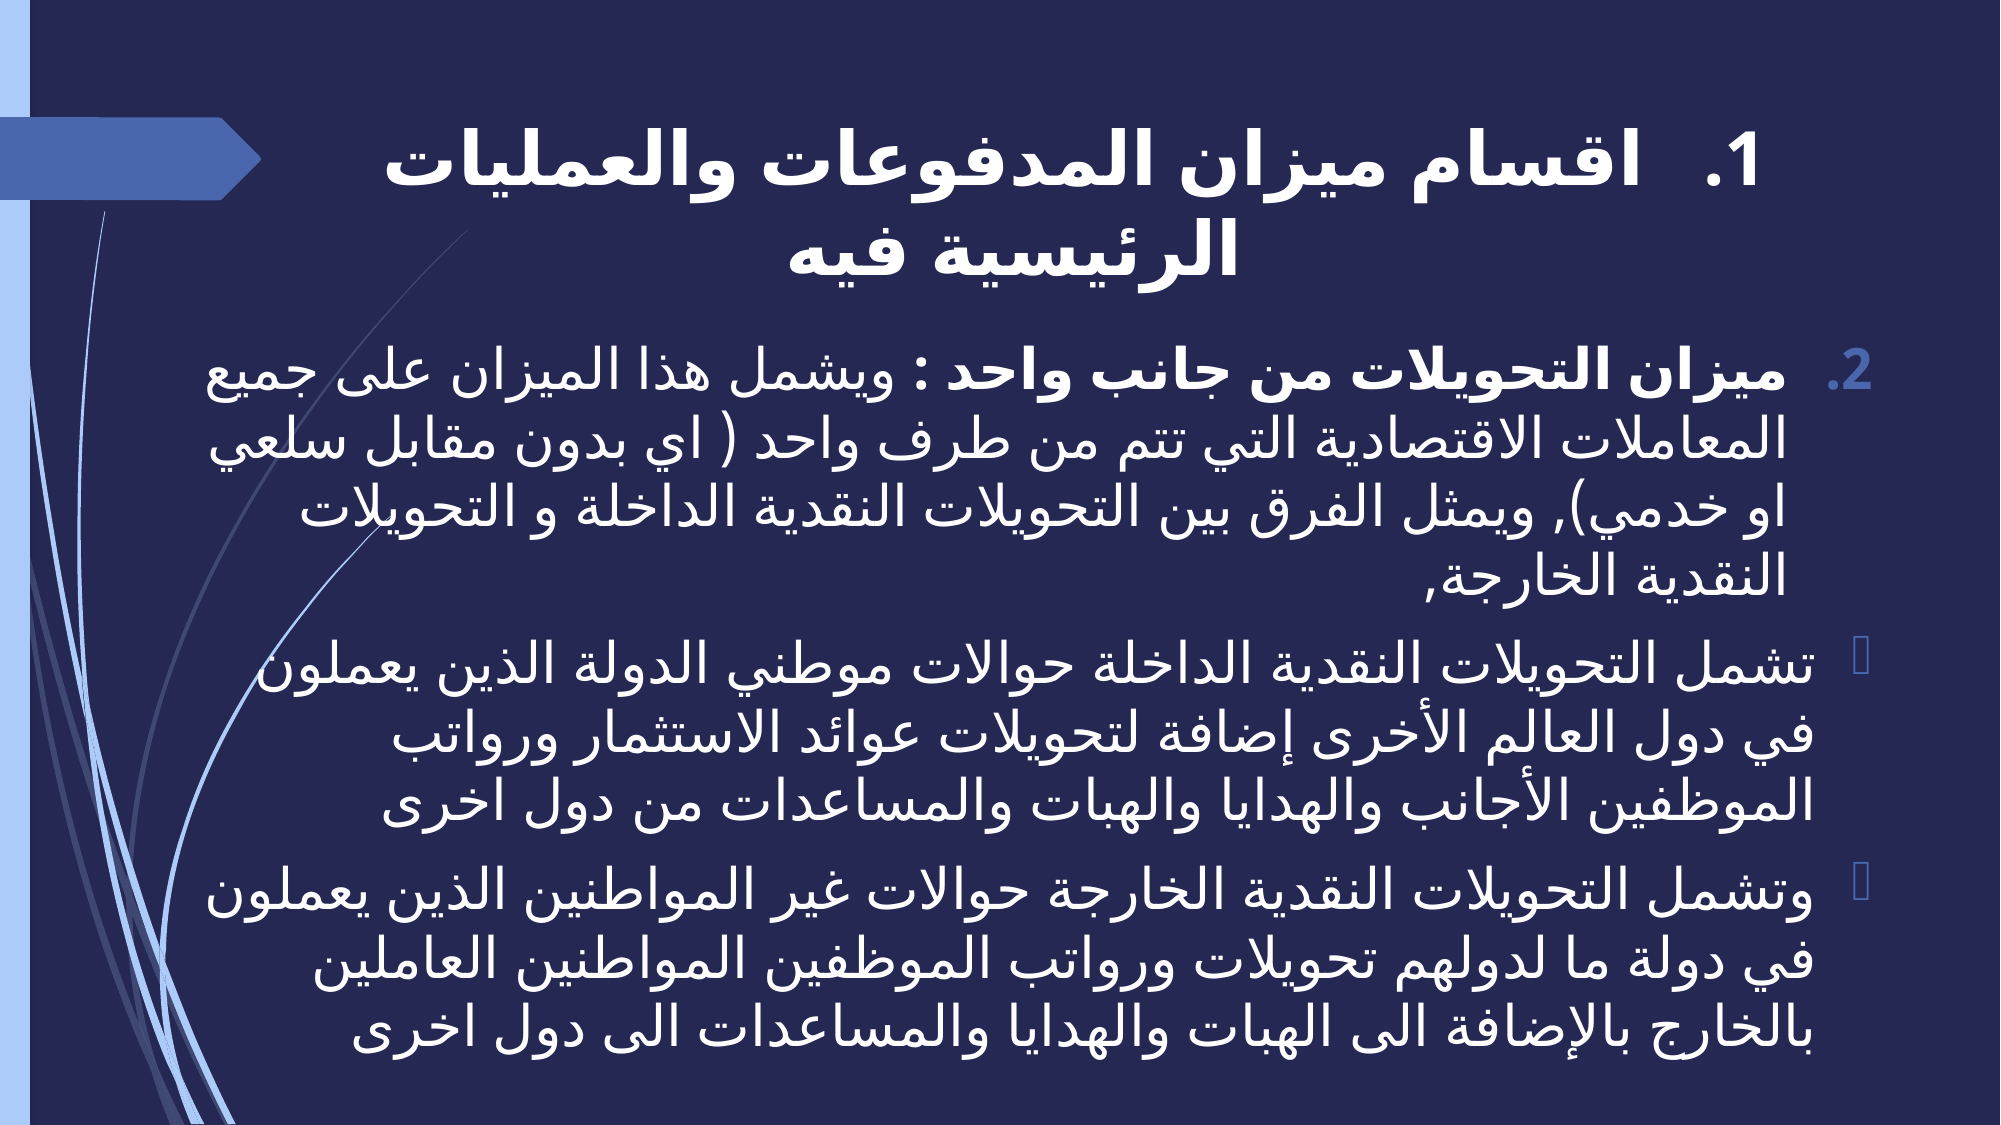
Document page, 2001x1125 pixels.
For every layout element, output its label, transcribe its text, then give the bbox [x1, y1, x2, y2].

title اقسام ميزان المدفوعات والعمليات الرئيسية فيه [261, 102, 1888, 296]
list ميزان التحويلات من جانب واحد : ويشمل هذا الميزان على جميع المعاملات الاقتصادية التي تتم من طرف واحد ( اي بدون مقابل سلعي او خدمي), ويمثل الفرق بين التحويلات النقدية الداخلة و التحويلات النقدية الخارجة, تشمل التحويلات النقدية الداخلة حوالات موطني الدولة الذين يعملون في دول العالم الأخرى إضافة لتحويلات عوائد الاستثمار ورواتب الموظفين الأجانب والهدايا والهبات والمساعدات من دول اخرى وتشمل التحويلات النقدية الخارجة حوالات غير المواطنين الذين يعملون في دولة ما لدولهم تحويلات ورواتب الموظفين المواطنين العاملين بالخارج بالإضافة الى الهبات والهدايا والمساعدات الى دول اخرى [183, 325, 1888, 1084]
